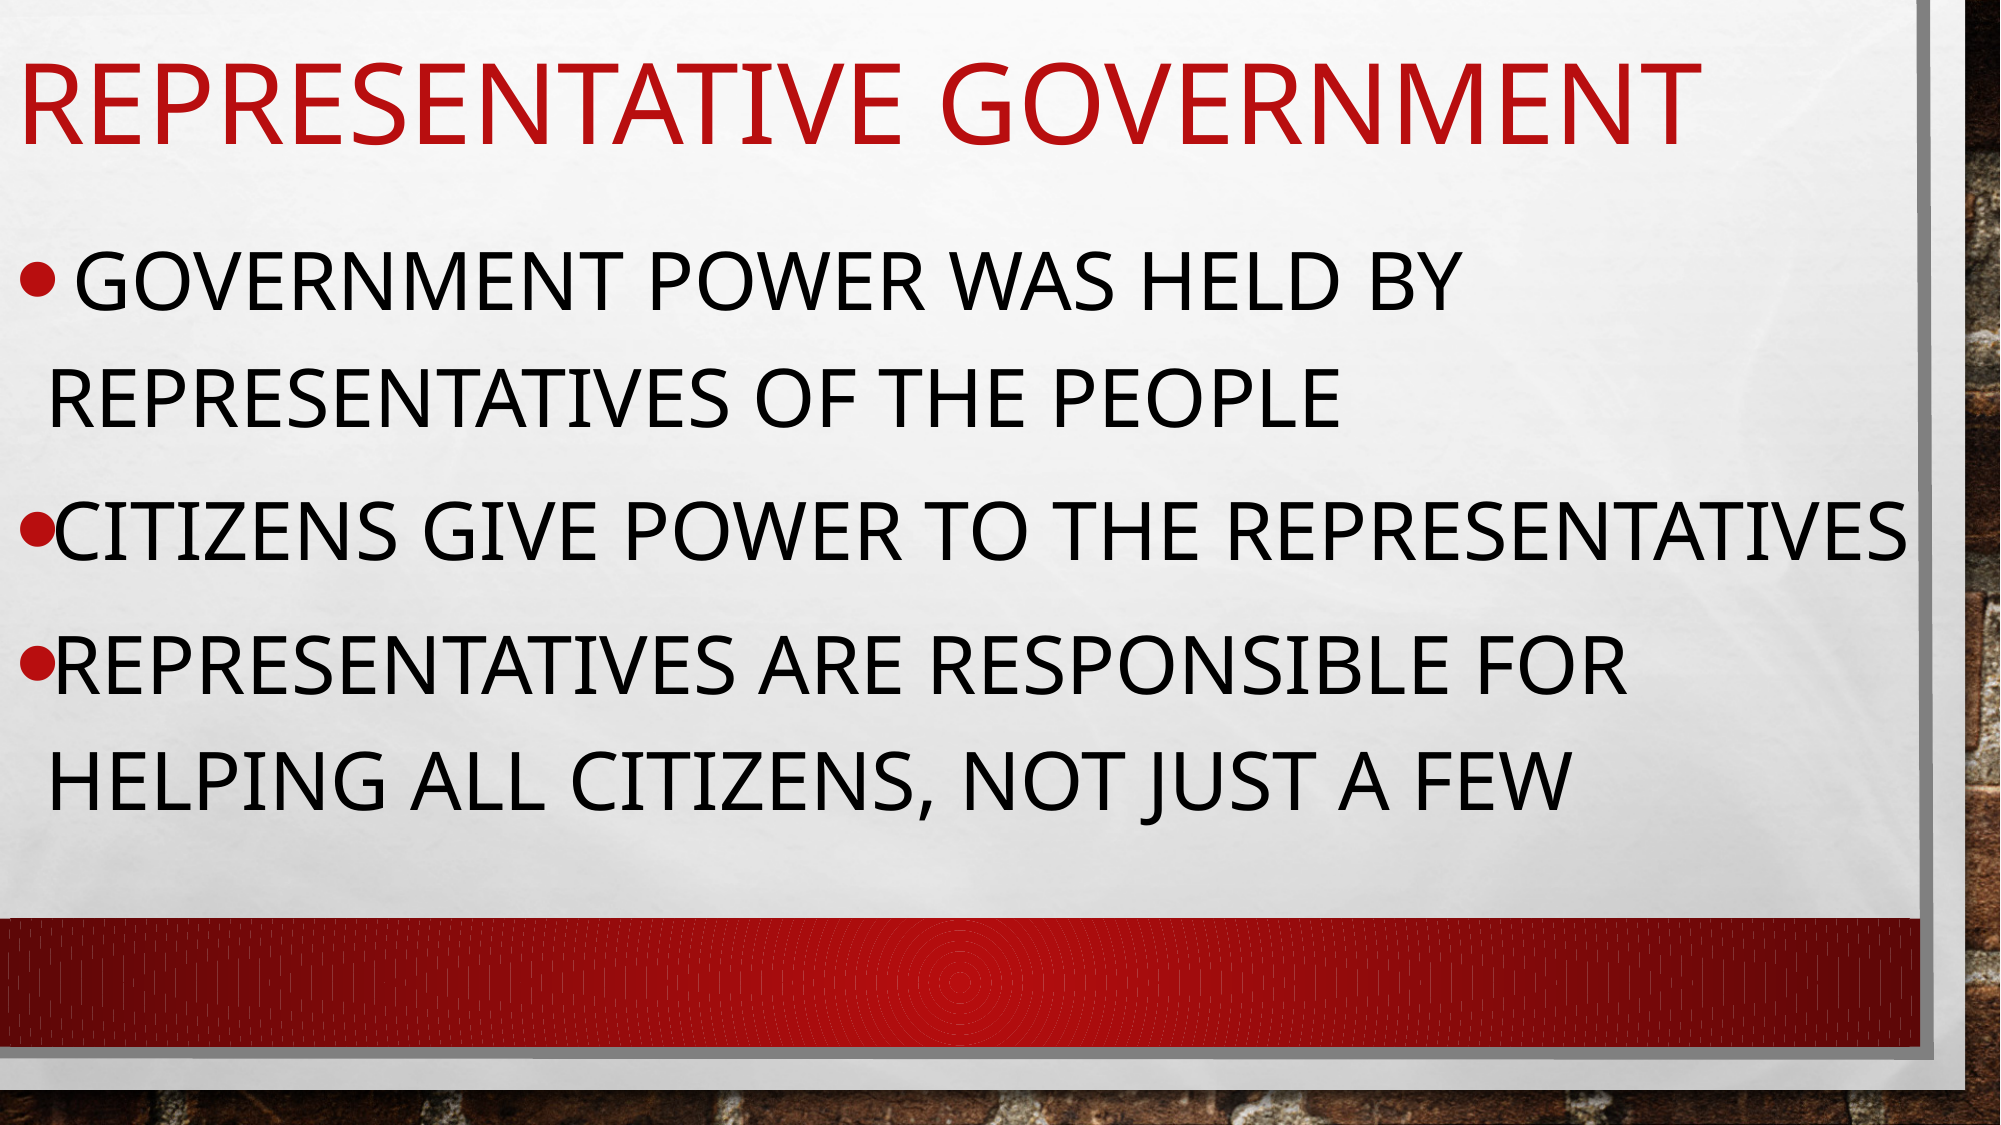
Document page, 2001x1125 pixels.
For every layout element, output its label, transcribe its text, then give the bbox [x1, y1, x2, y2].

picture [0, 0, 2000, 1125]
list government power was held by representatives of the people Citizens give power to the representatives Representatives are responsible for helping all citizens, not just a few [0, 202, 1934, 914]
title Representative Government [0, 0, 1901, 202]
